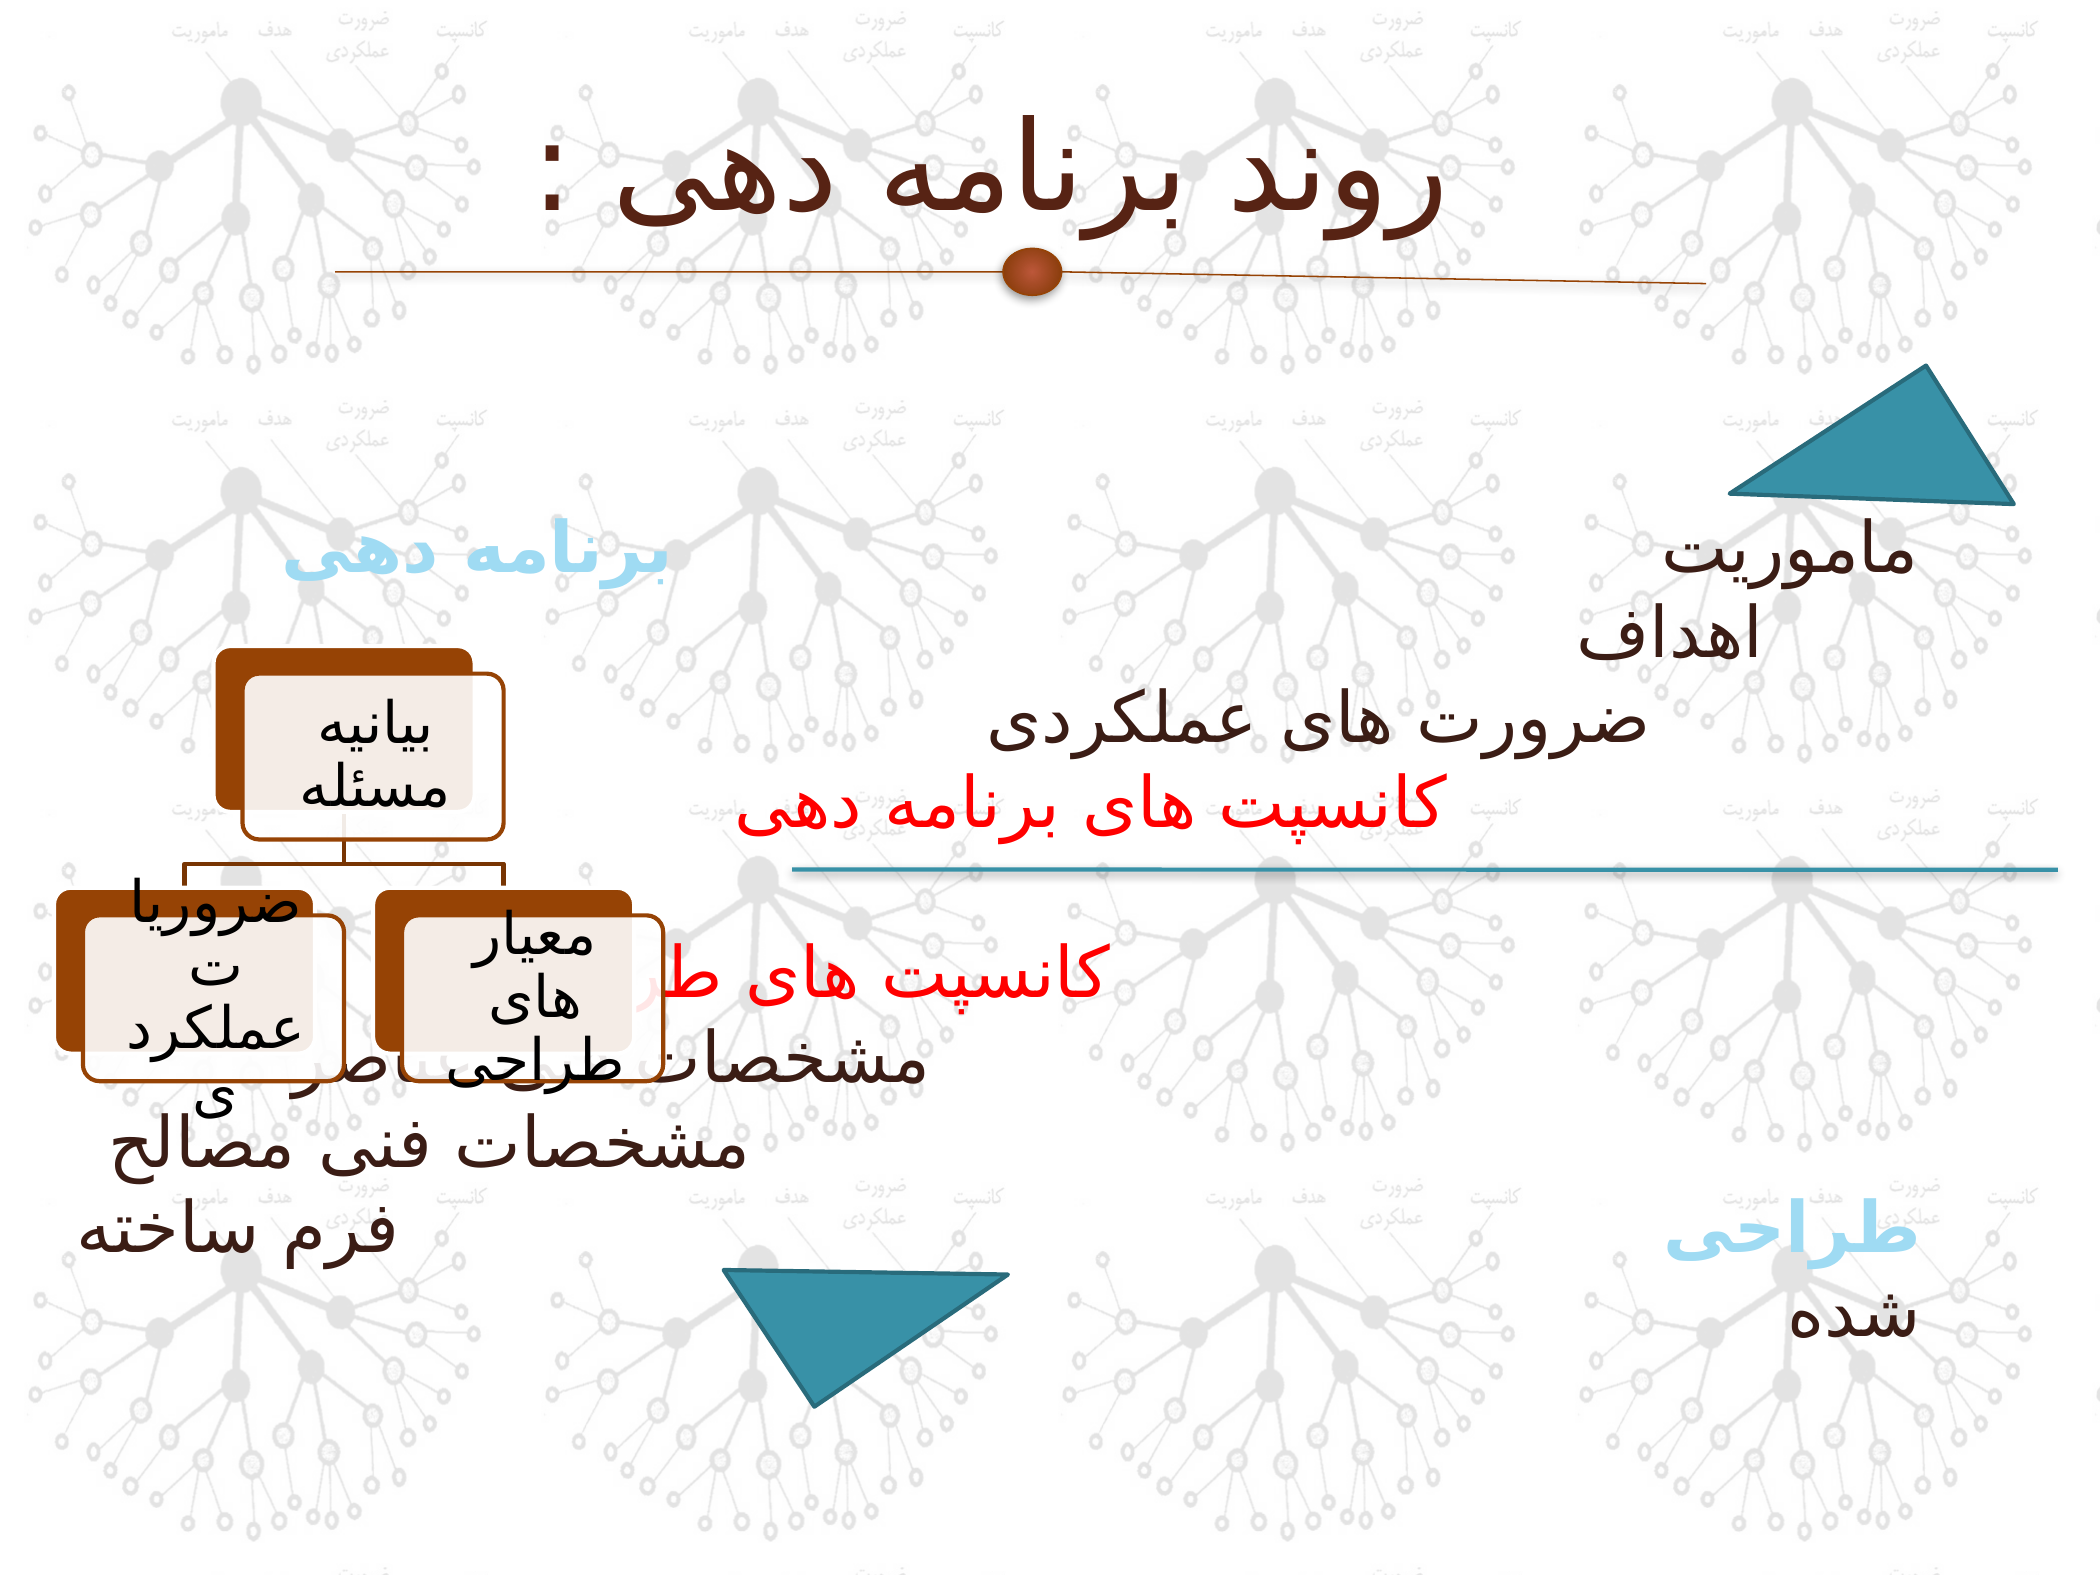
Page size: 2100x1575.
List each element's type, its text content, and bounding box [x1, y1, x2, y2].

title روند برنامه دهی : [0, 49, 2100, 272]
text_box [1727, 363, 2016, 507]
text_box [1002, 247, 1062, 297]
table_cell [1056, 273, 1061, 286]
text_box ماموریت برنامه دهی اهداف ضرورت های عملکردی کانسپت های برنامه دهی کانسپت های طراحی مشخصات فنی عناصر مشخصات فنی مصالح طراحی فرم ساخته شده [0, 494, 1936, 1444]
text_box [721, 1267, 1010, 1409]
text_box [53, 529, 664, 1198]
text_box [1061, 271, 1707, 284]
